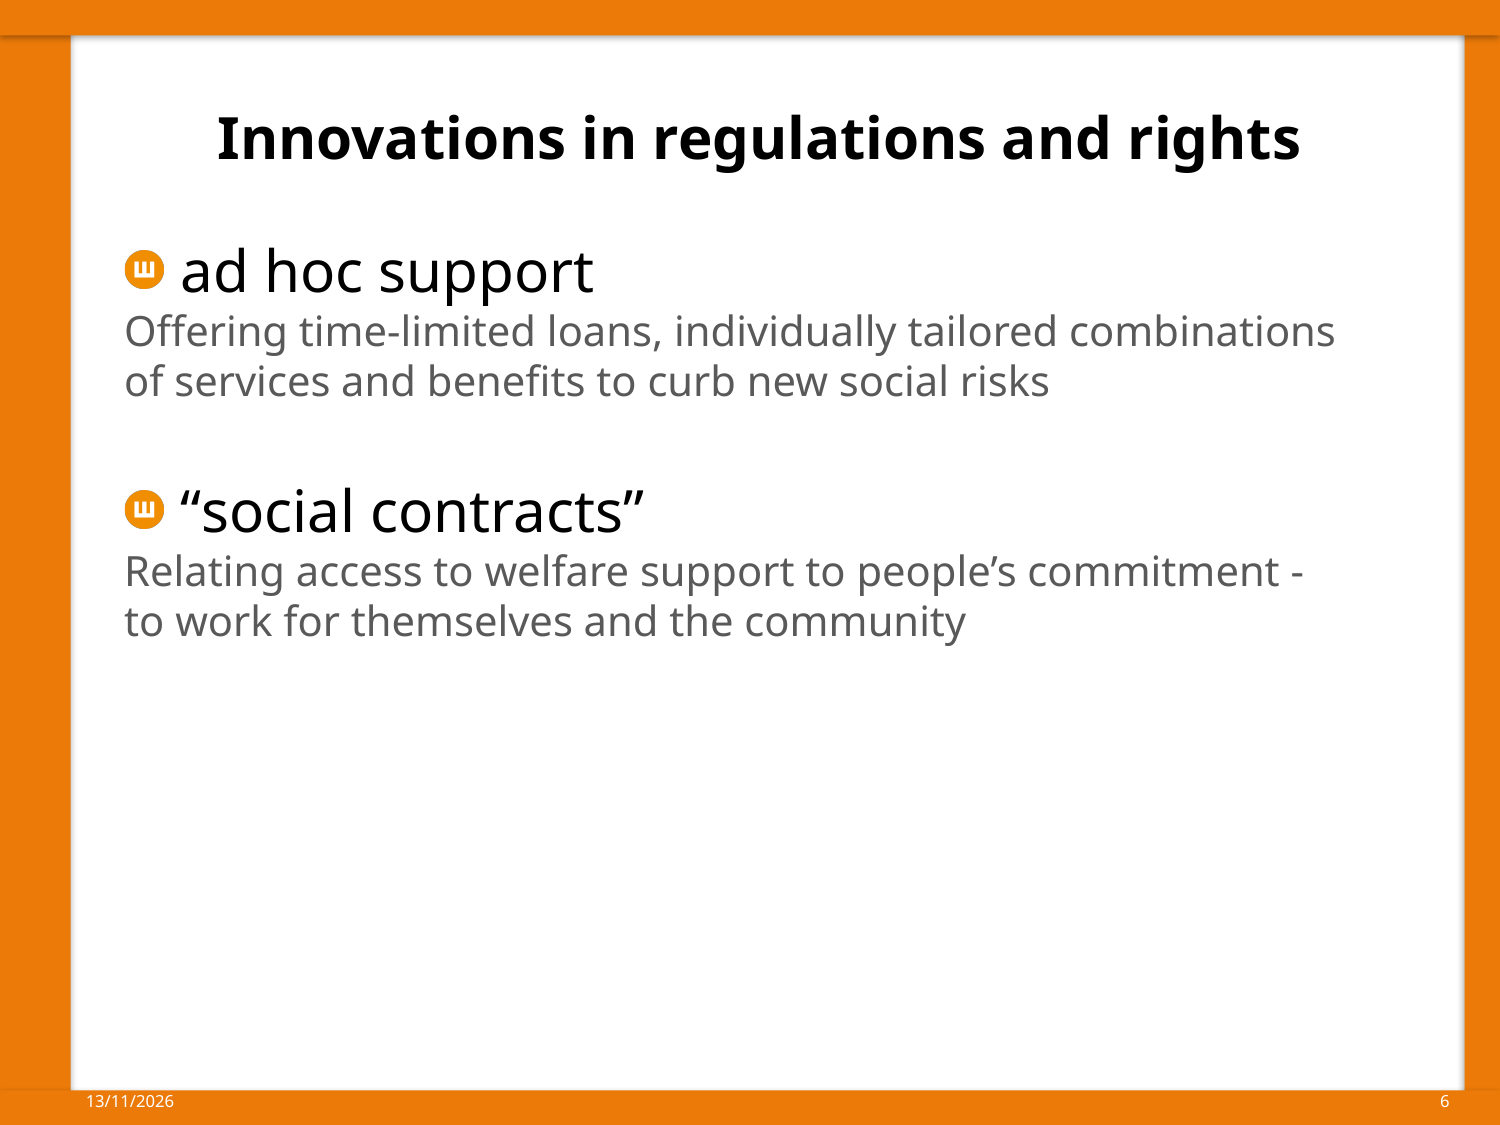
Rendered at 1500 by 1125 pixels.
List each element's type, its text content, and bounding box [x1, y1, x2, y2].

picture [124, 489, 166, 530]
title Innovations in regulations and rights [108, 44, 1426, 228]
picture [124, 249, 166, 290]
slide_number 6 [1114, 1072, 1465, 1125]
list ad hoc support Offering time-limited loans, individually tailored combinations of services and benefits to curb new social risks “social contracts” Relating access to welfare support to people’s commitment - to work for themselves and the community [108, 226, 1354, 905]
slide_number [70, 1072, 387, 1125]
